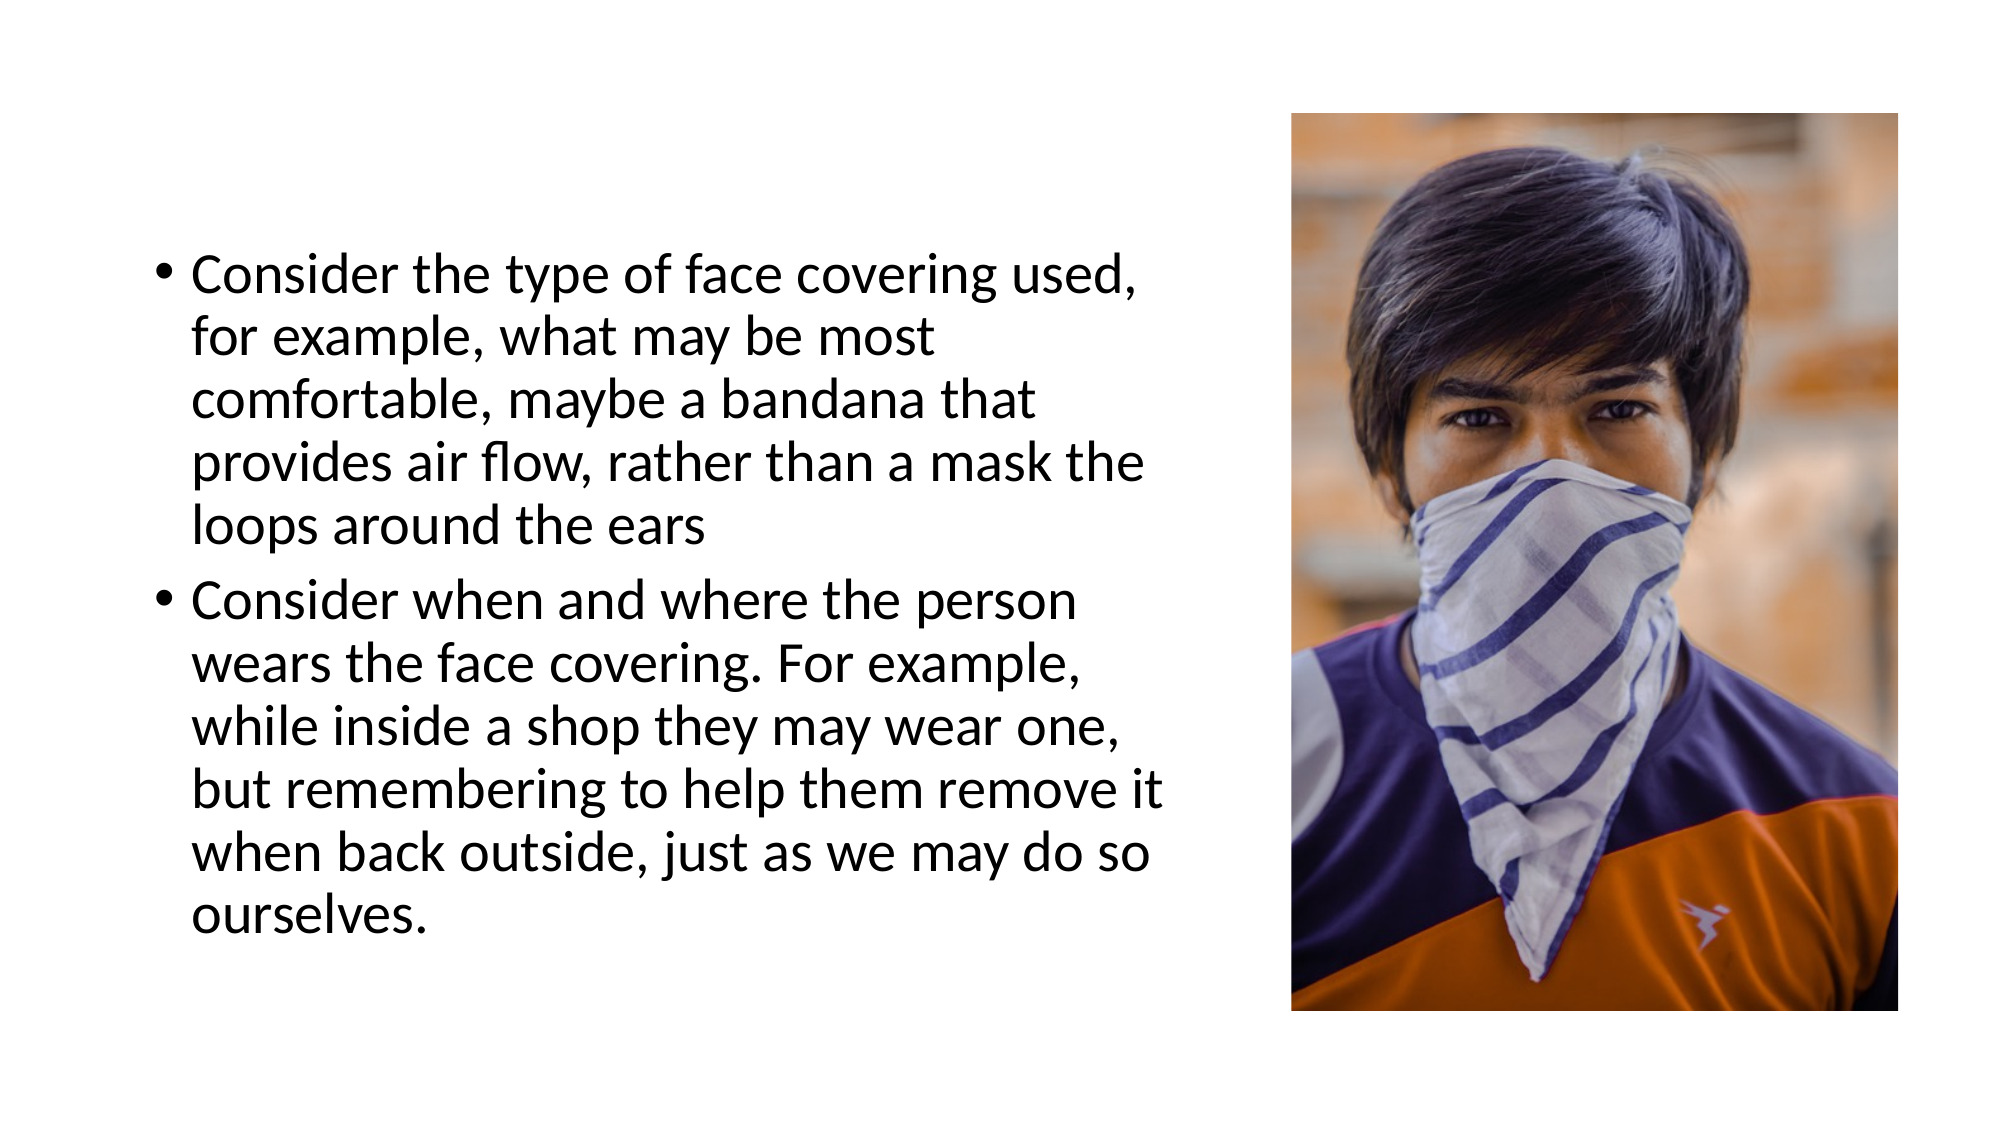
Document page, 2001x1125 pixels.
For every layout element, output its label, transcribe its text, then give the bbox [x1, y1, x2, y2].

picture [1291, 113, 1899, 1012]
text_box Consider the type of face covering used, for example, what may be most comfortable, maybe a bandana that provides air flow, rather than a mask the loops around the ears Consider when and where the person wears the face covering. For example, while inside a shop they may wear one, but remembering to help them remove it when back outside, just as we may do so ourselves. [101, 152, 1183, 1012]
